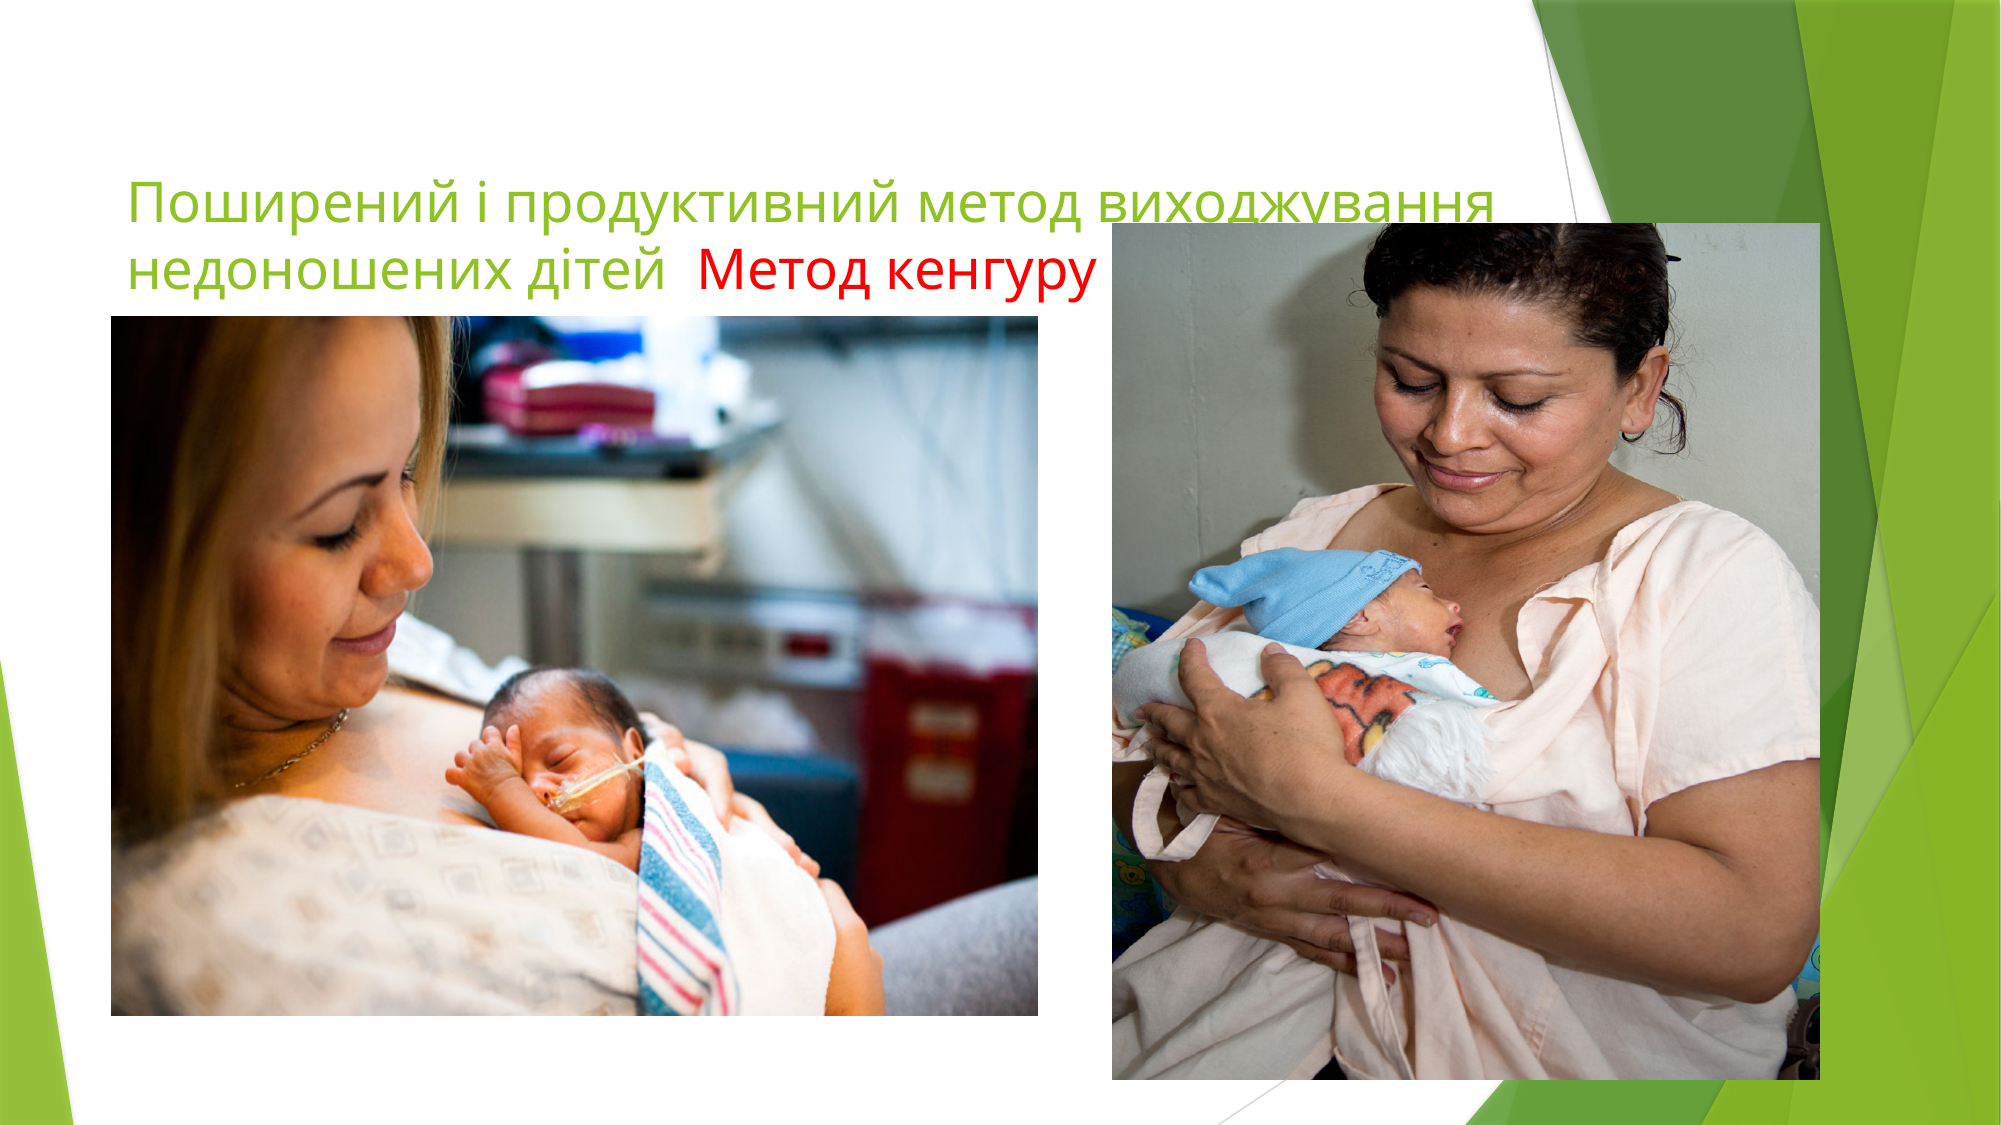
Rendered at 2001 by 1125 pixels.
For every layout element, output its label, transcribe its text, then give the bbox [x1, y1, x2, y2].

picture [1111, 222, 1820, 1080]
title Поширений і продуктивний метод виходжування недоношених дітей Метод кенгуру [111, 95, 1522, 743]
picture [110, 316, 1038, 1017]
